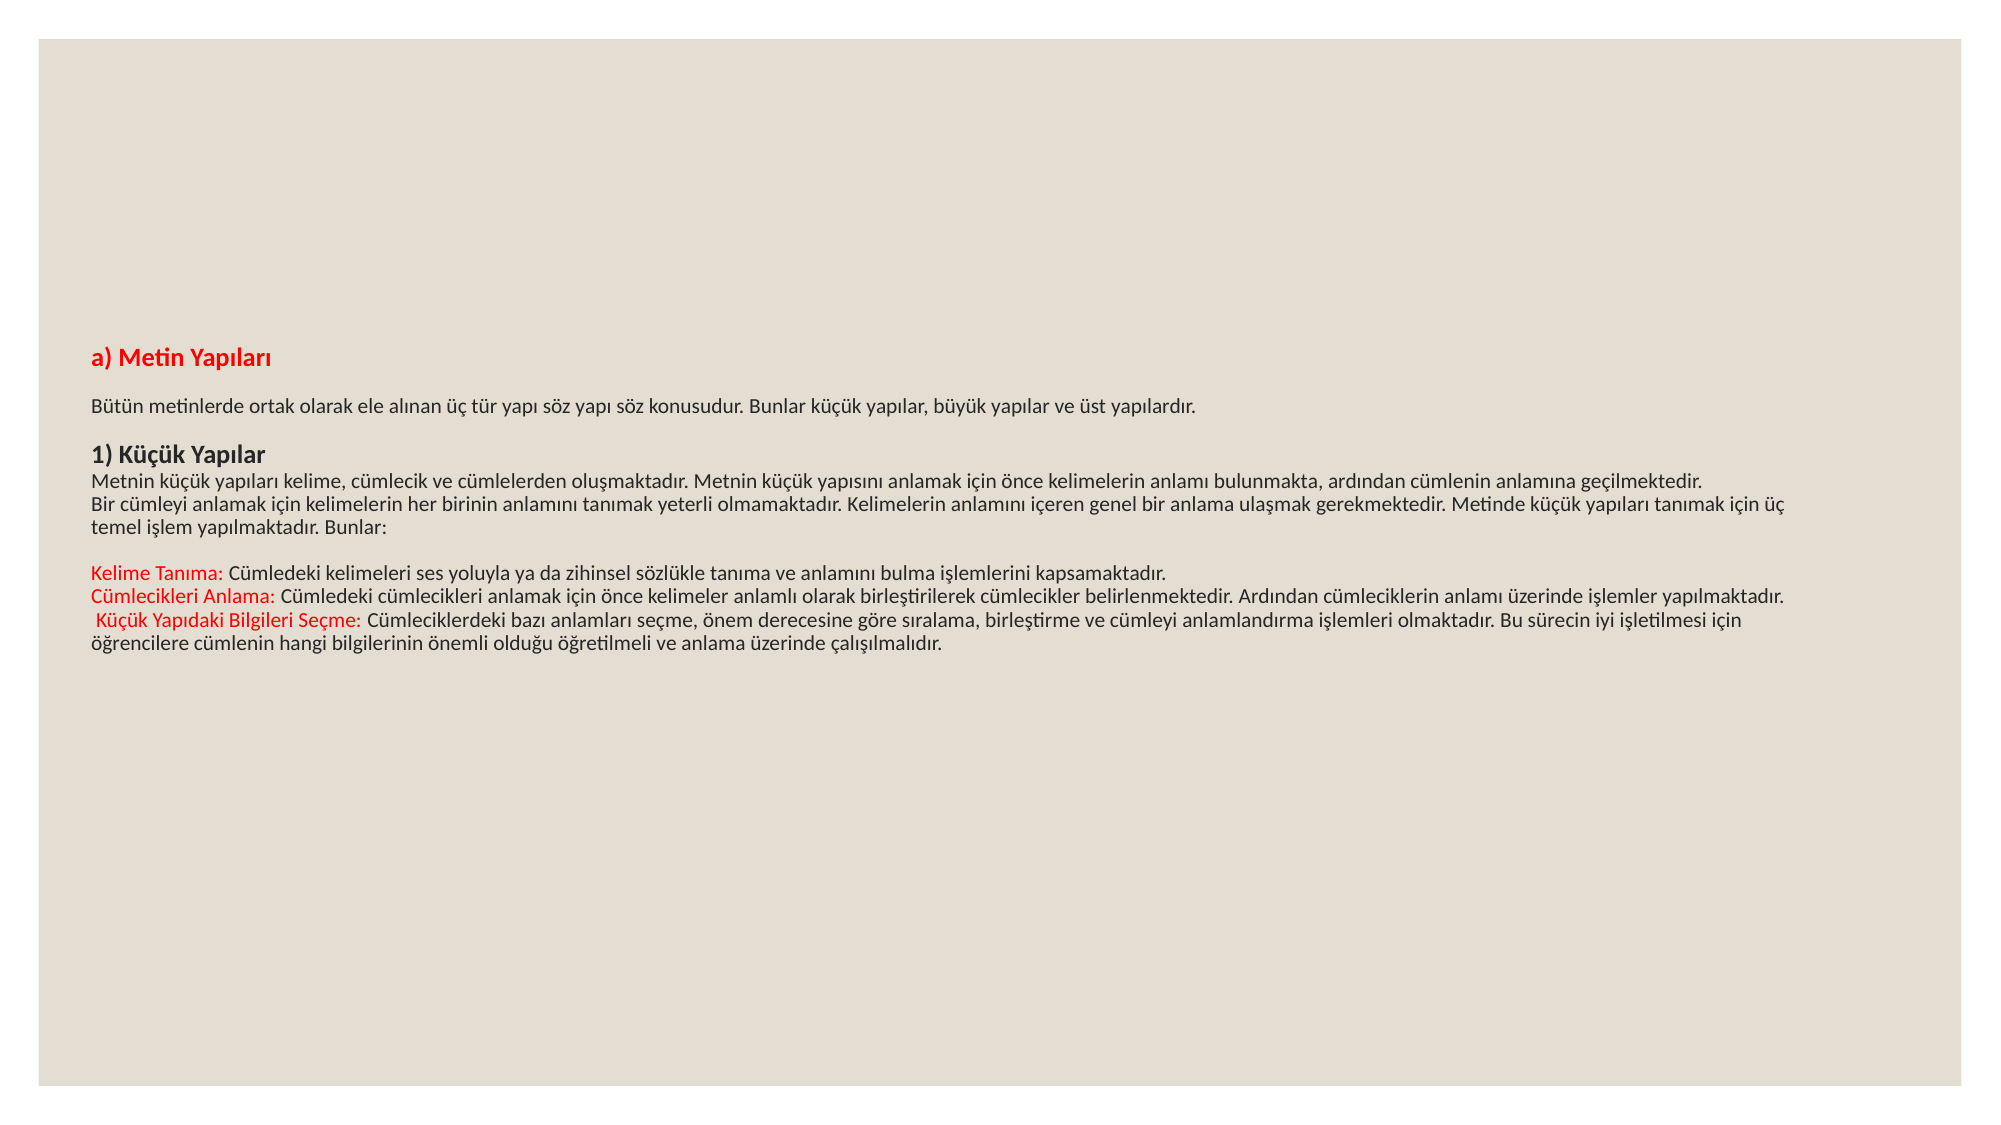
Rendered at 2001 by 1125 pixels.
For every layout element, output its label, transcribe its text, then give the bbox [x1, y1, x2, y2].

title a) Metin Yapıları Bütün metinlerde ortak olarak ele alınan üç tür yapı söz yapı söz konusudur. Bunlar küçük yapılar, büyük yapılar ve üst yapılardır. 1) Küçük Yapılar Metnin küçük yapıları kelime, cümlecik ve cümlelerden oluşmaktadır. Metnin küçük yapısını anlamak için önce kelimelerin anlamı bulunmakta, ardından cümlenin anlamına geçilmektedir. Bir cümleyi anlamak için kelimelerin her birinin anlamını tanımak yeterli olmamaktadır. Kelimelerin anlamını içeren genel bir anlama ulaşmak gerekmektedir. Metinde küçük yapıları tanımak için üç temel işlem yapılmaktadır. Bunlar: Kelime Tanıma: Cümledeki kelimeleri ses yoluyla ya da zihinsel sözlükle tanıma ve anlamını bulma işlemlerini kapsamaktadır. Cümlecikleri Anlama: Cümledeki cümlecikleri anlamak için önce kelimeler anlamlı olarak birleştirilerek cümlecikler belirlenmektedir. Ardından cümleciklerin anlamı üzerinde işlemler yapılmaktadır. Küçük Yapıdaki Bilgileri Seçme: Cümleciklerdeki bazı anlamları seçme, önem derecesine göre sıralama, birleştirme ve cümleyi anlamlandırma işlemleri olmaktadır. Bu sürecin iyi işletilmesi için öğrencilere cümlenin hangi bilgilerinin önemli olduğu öğretilmeli ve anlama üzerinde çalışılmalıdır. [76, 51, 1837, 846]
